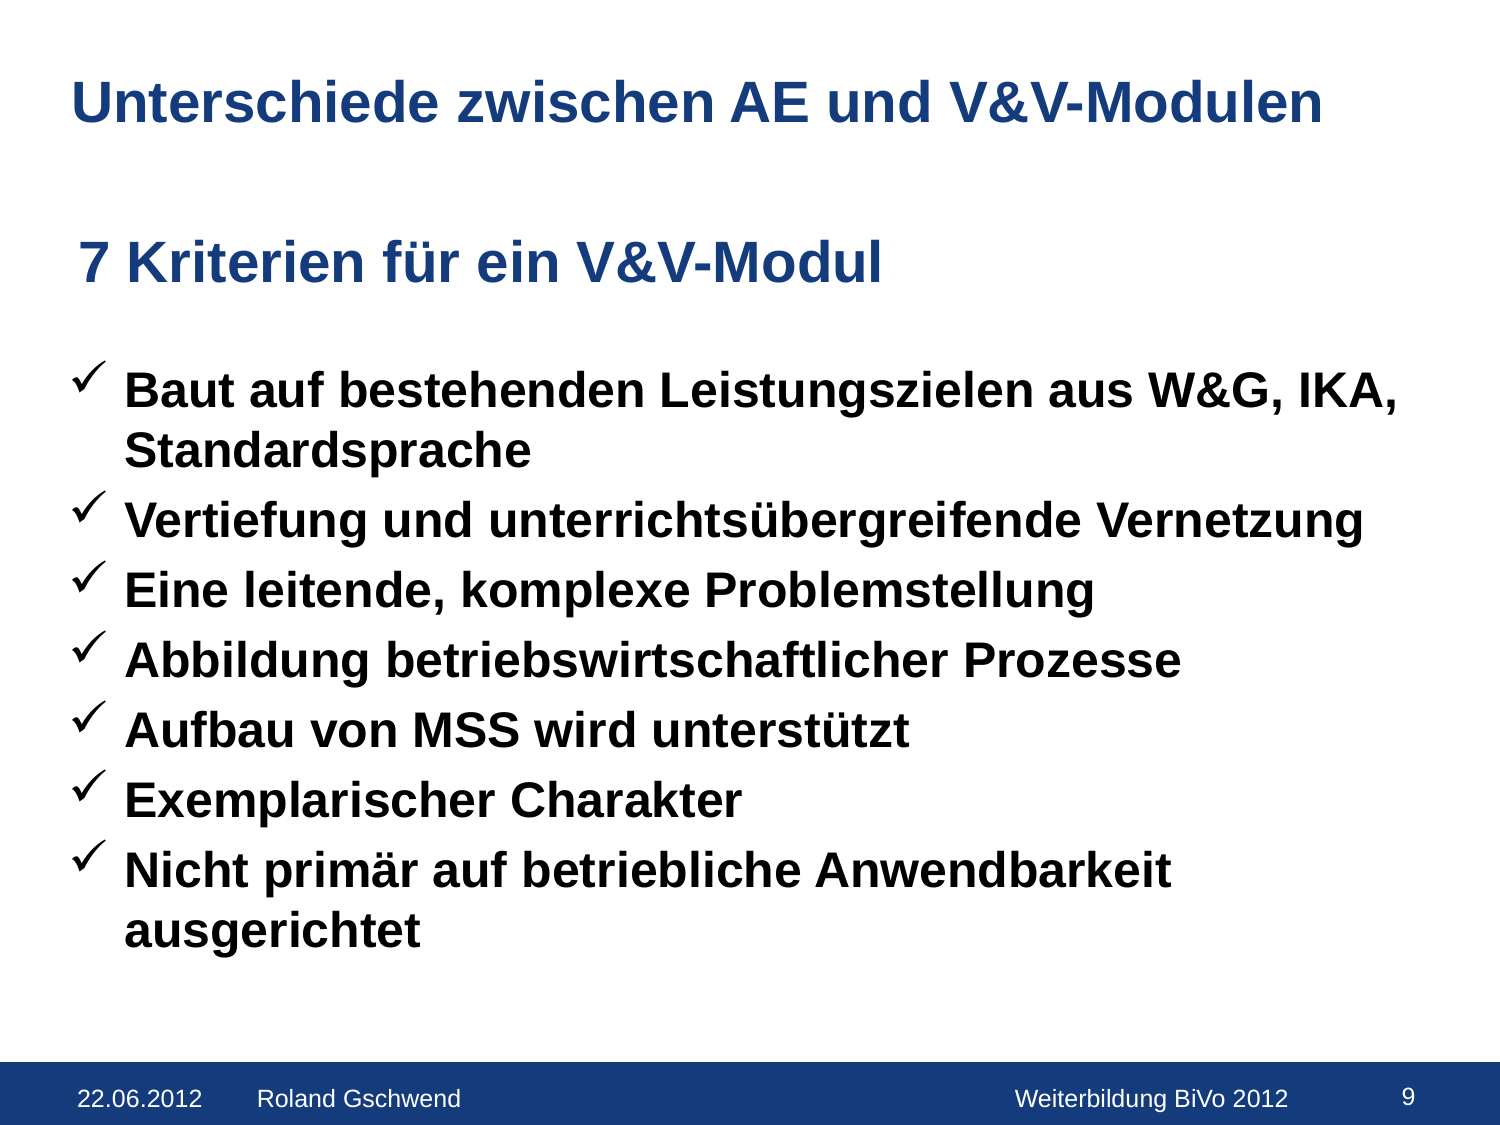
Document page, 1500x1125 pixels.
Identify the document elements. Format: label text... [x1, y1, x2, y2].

text_box 7 Kriterien für ein V&V-Modul [63, 216, 1469, 302]
list Baut auf bestehenden Leistungszielen aus W&G, IKA, Standardsprache Vertiefung und unterrichtsübergreifende Vernetzung Eine leitende, komplexe Problemstellung Abbildung betriebswirtschaftlicher Prozesse Aufbau von MSS wird unterstützt Exemplarischer Charakter Nicht primär auf betriebliche Anwendbarkeit ausgerichtet [53, 349, 1420, 1012]
title Unterschiede zwischen AE und V&V-Modulen [56, 56, 1412, 197]
